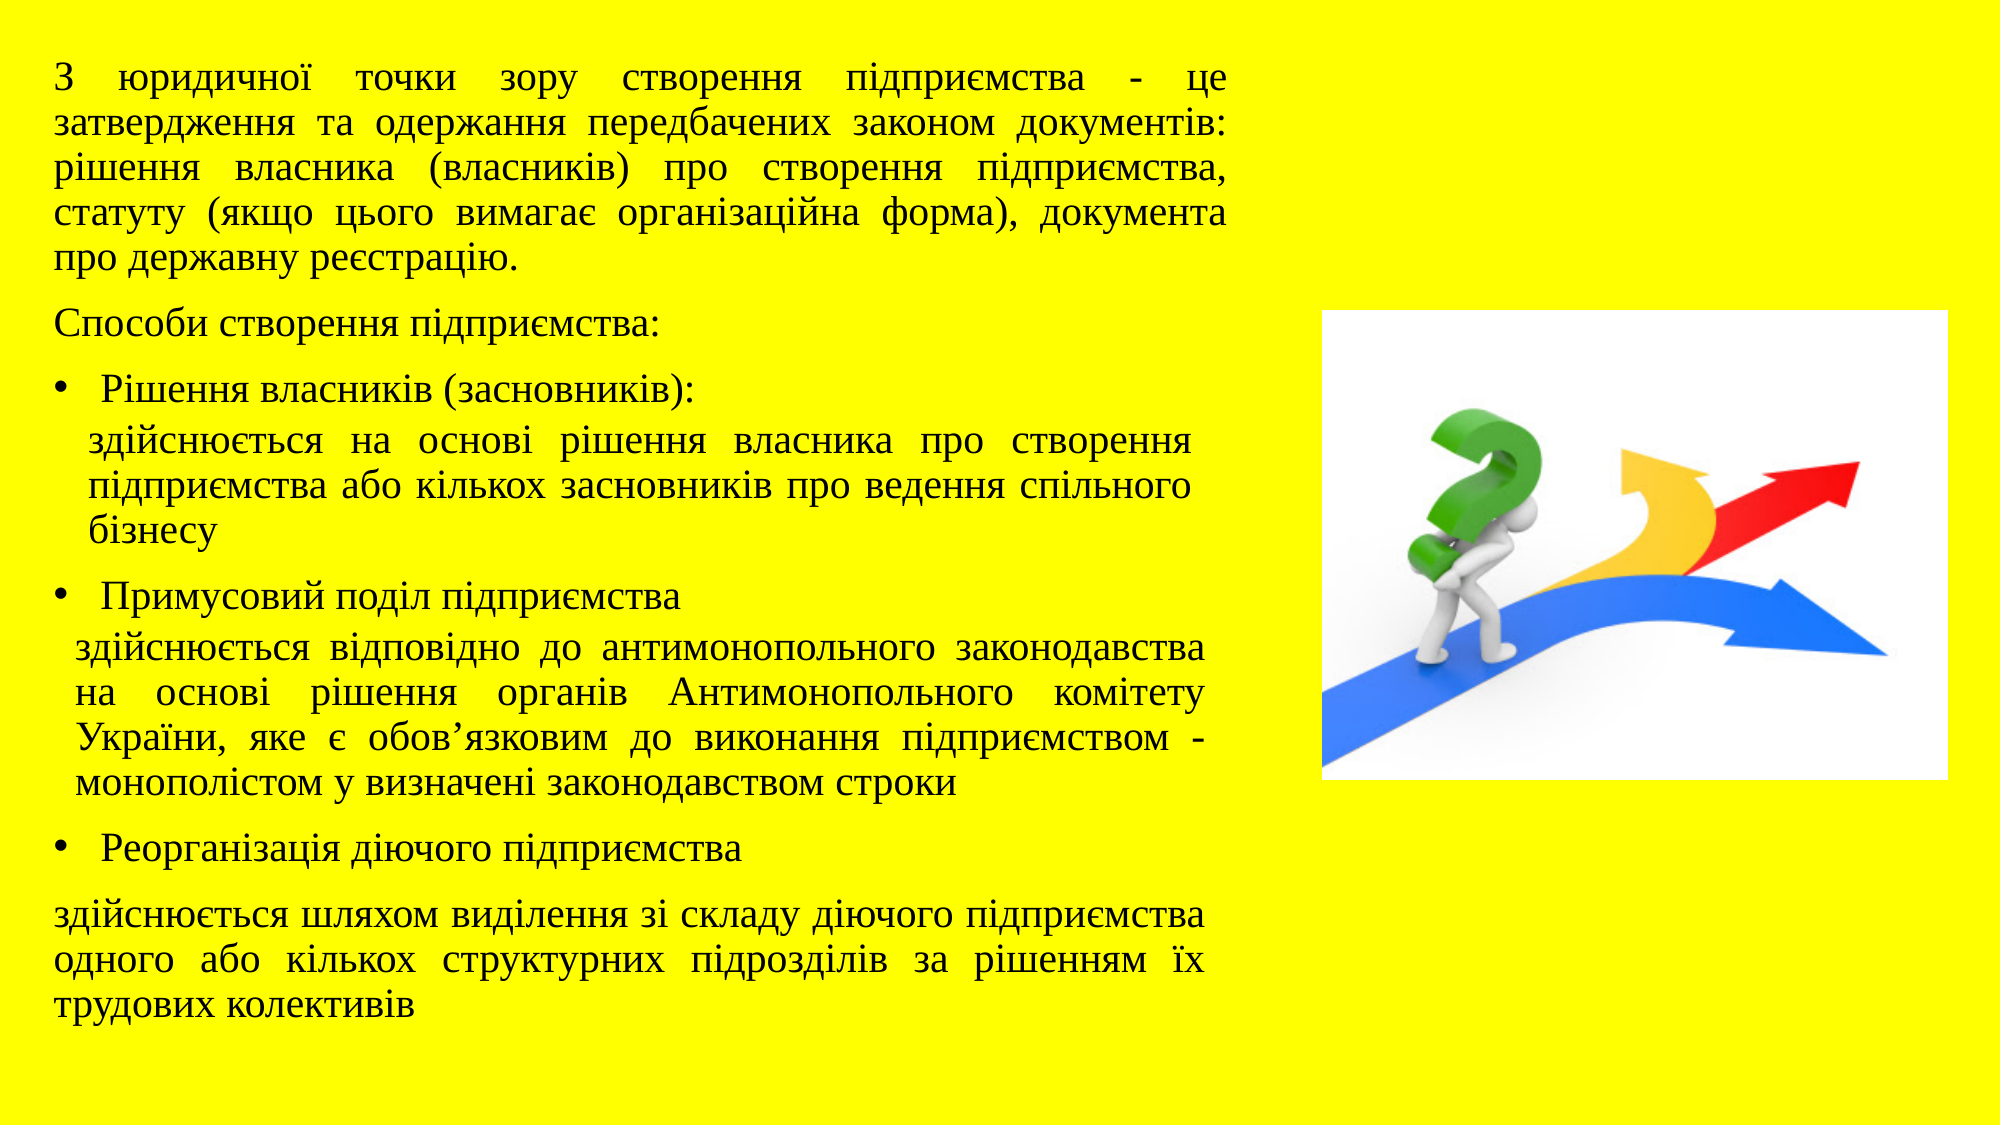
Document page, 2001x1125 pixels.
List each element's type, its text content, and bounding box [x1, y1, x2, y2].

list З юридичної точки зору створення підприємства - це затвердження та одержання передбачених законом документів: рішення власника (власників) про створення підприємства, статуту (якщо цього вимагає організаційна форма), документа про державну реєстрацію. Способи створення підприємства: Рішення власників (засновників): здійснюється на основі рішення власника про створення підприємства або кількох засновників про ведення спільного бізнесу Примусовий поділ підприємства здійснюється відповідно до антимонопольного законодавства на основі рішення органів Антимонопольного комітету України, яке є обов’язковим до виконання підприємством - монополістом у визначені законодавством строки Реорганізація діючого підприємства здійснюється шляхом виділення зі складу діючого підприємства одного або кількох структурних підрозділів за рішенням їх трудових колективів [38, 46, 1243, 1044]
picture [1322, 310, 1948, 780]
